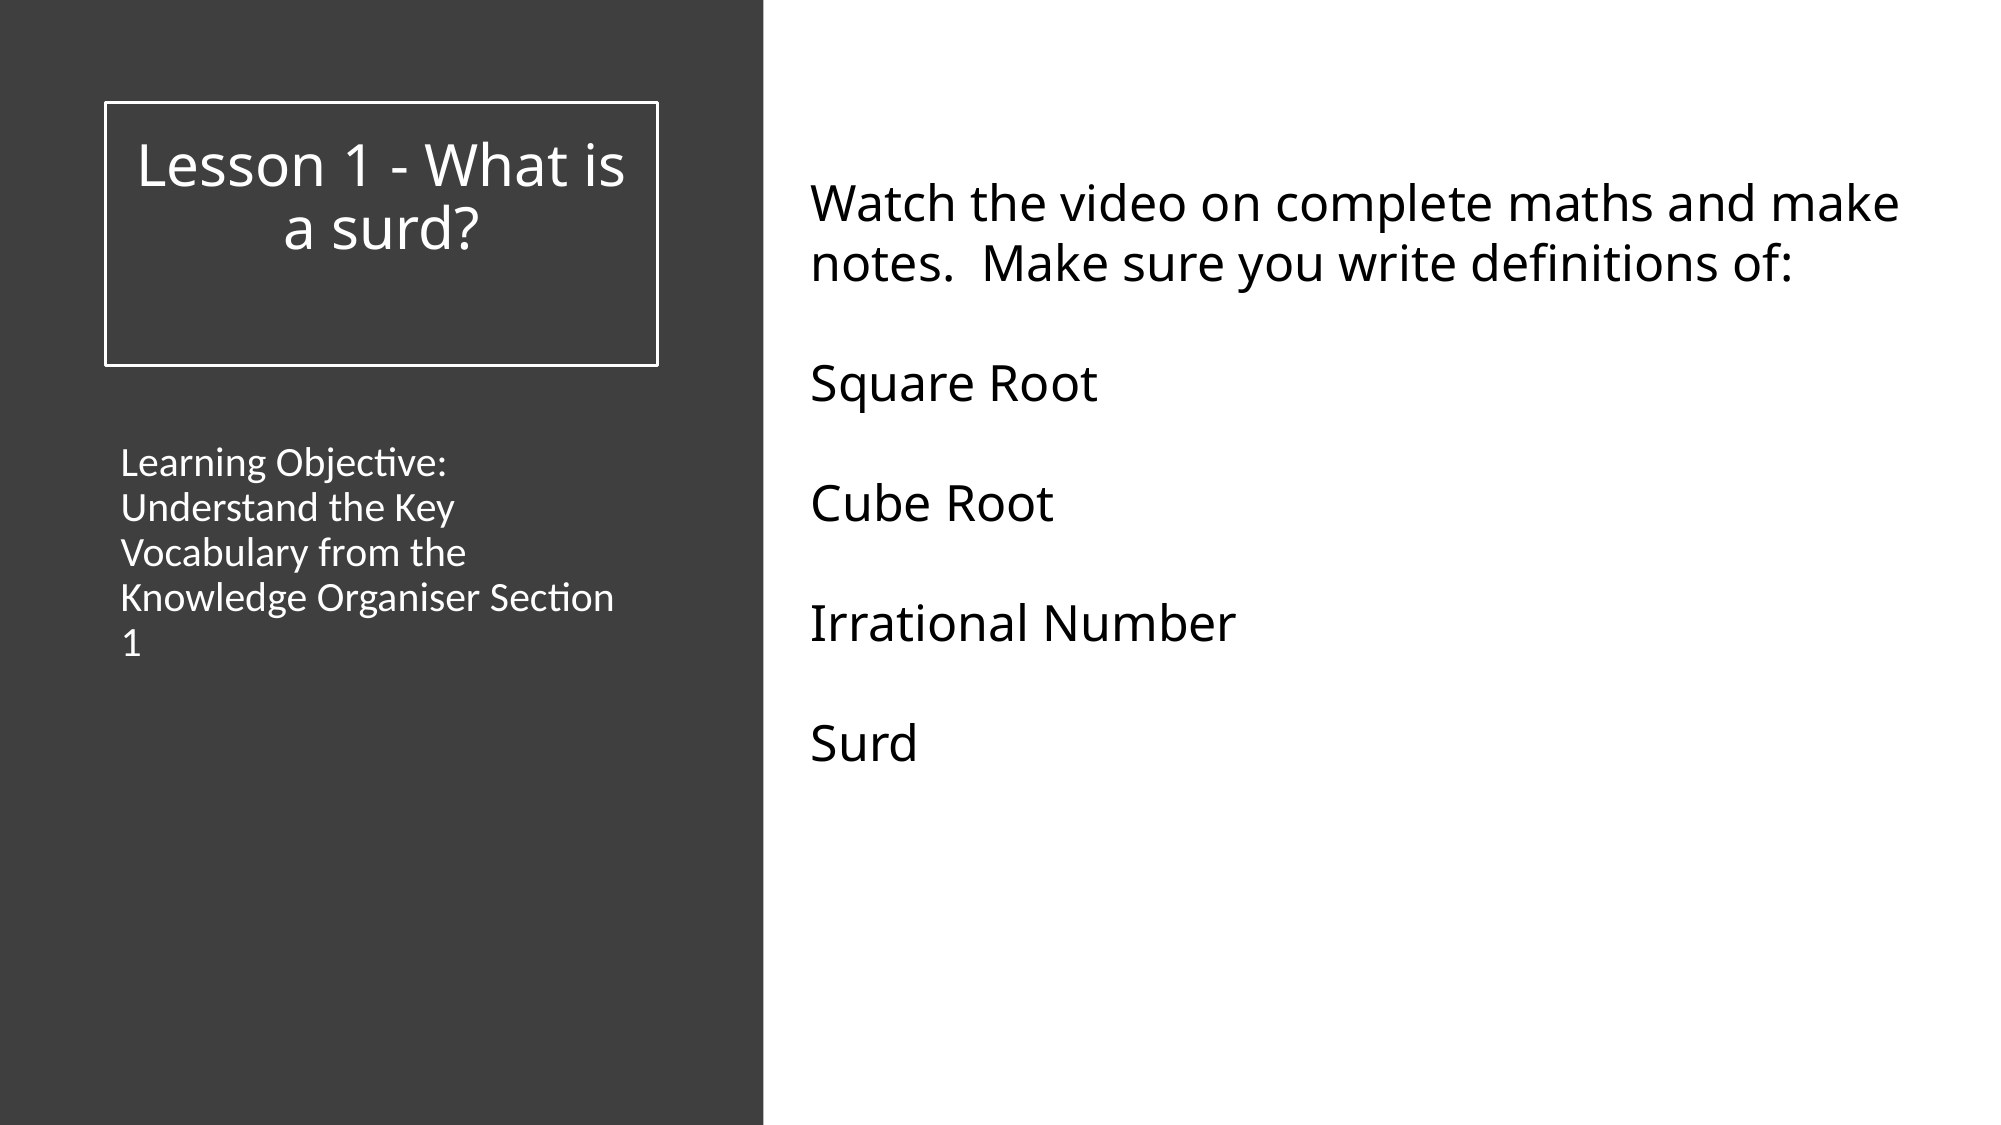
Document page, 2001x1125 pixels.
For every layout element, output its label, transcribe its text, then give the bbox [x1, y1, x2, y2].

list Learning Objective: Understand the Key Vocabulary from the Knowledge Organiser Section 1 [105, 432, 658, 994]
text_box [0, 0, 764, 1125]
title Lesson 1 - What is a surd? [105, 102, 658, 366]
text_box Watch the video on complete maths and make notes. Make sure you write definitions of: Square Root Cube Root Irrational Number Surd [795, 164, 1972, 780]
